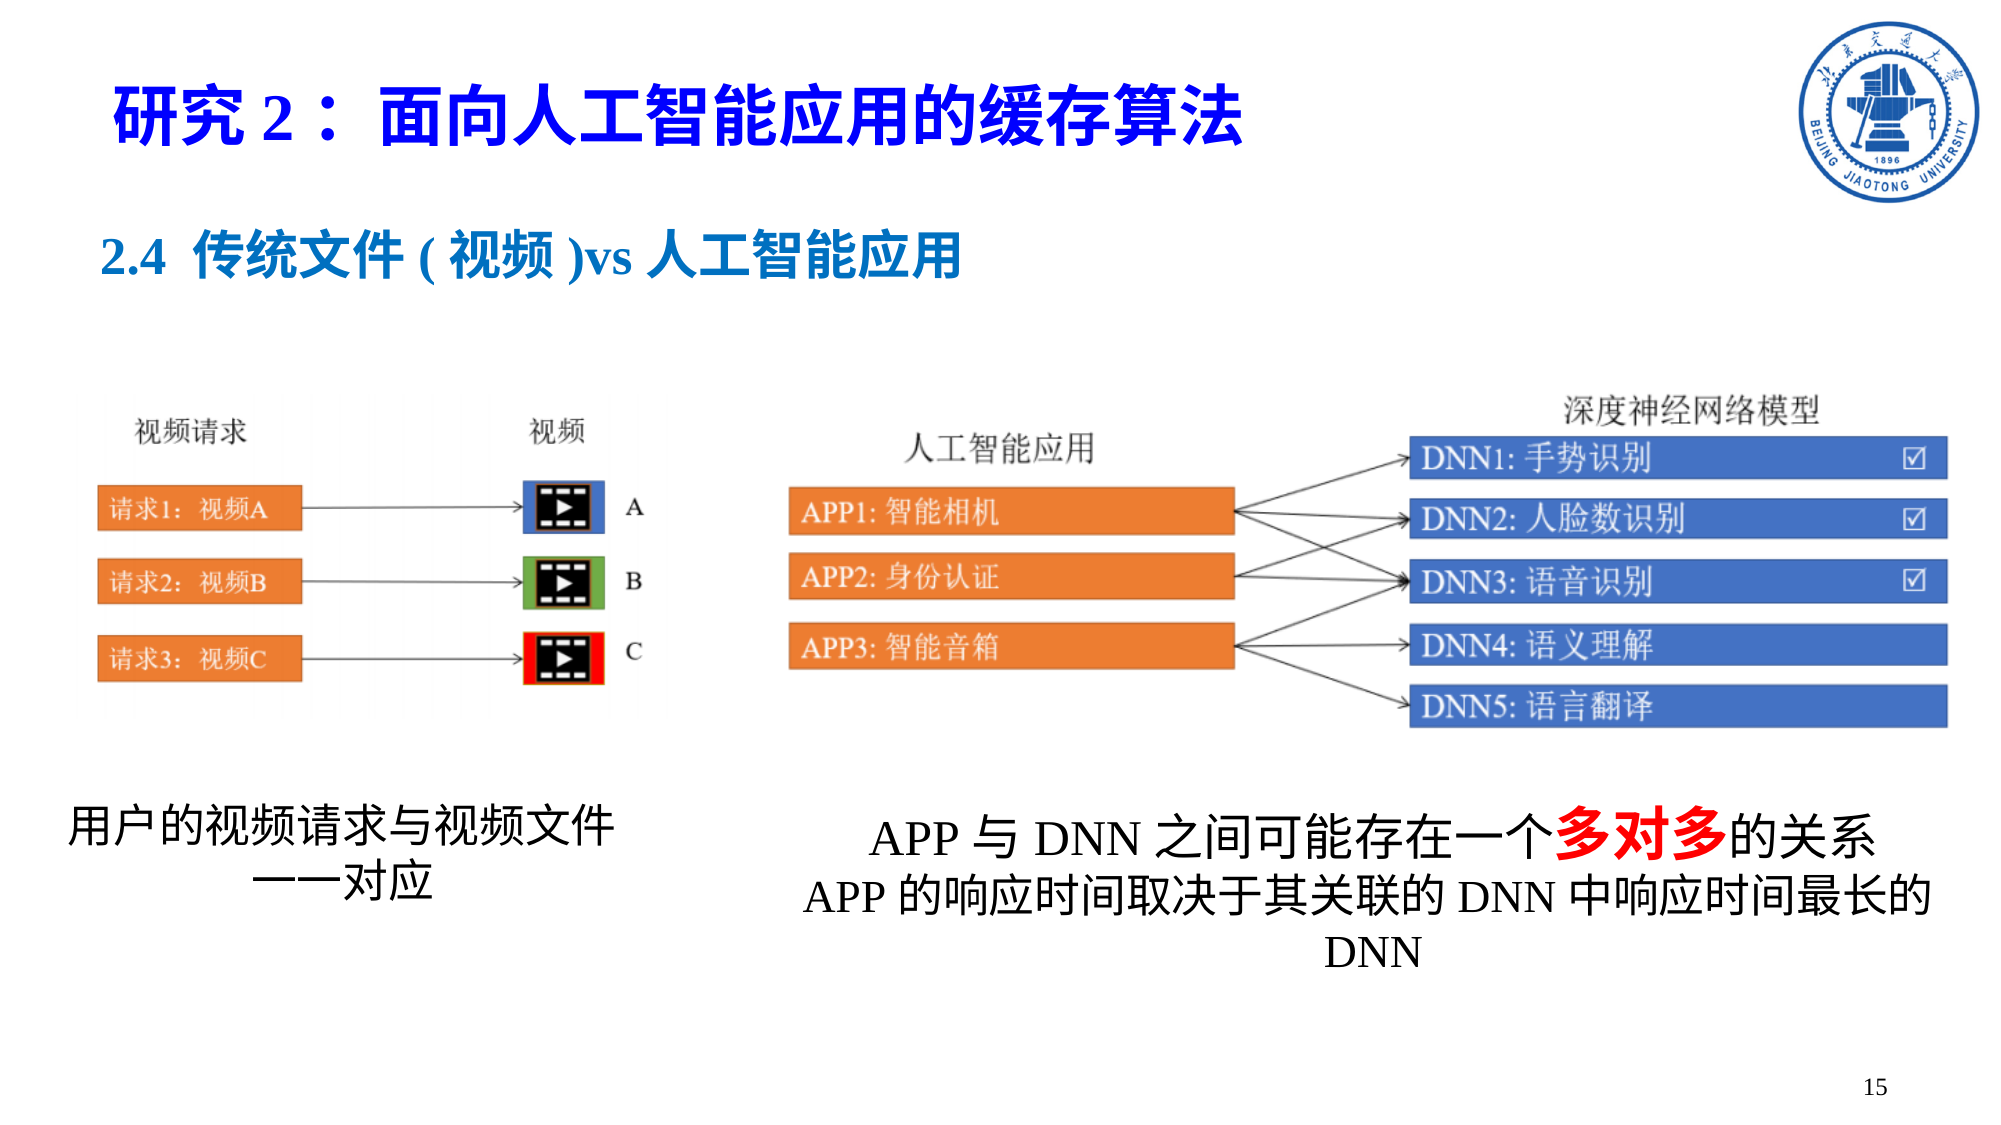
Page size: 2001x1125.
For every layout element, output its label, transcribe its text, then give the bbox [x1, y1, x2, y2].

picture [757, 374, 1985, 749]
title 研究2：面向人工智能应用的缓存算法 [97, 59, 1795, 177]
slide_number 15 [1452, 1063, 1903, 1124]
picture [64, 394, 675, 719]
picture [1795, 18, 1985, 204]
text_box 用户的视频请求与视频文件 一一对应 [10, 789, 675, 915]
list 2.4 传统文件(视频)vs人工智能应用 [85, 220, 1891, 294]
text_box APP与DNN之间可能存在一个多对多的关系 APP的响应时间取决于其关联的DNN中响应时间最长的DNN [757, 789, 1990, 985]
